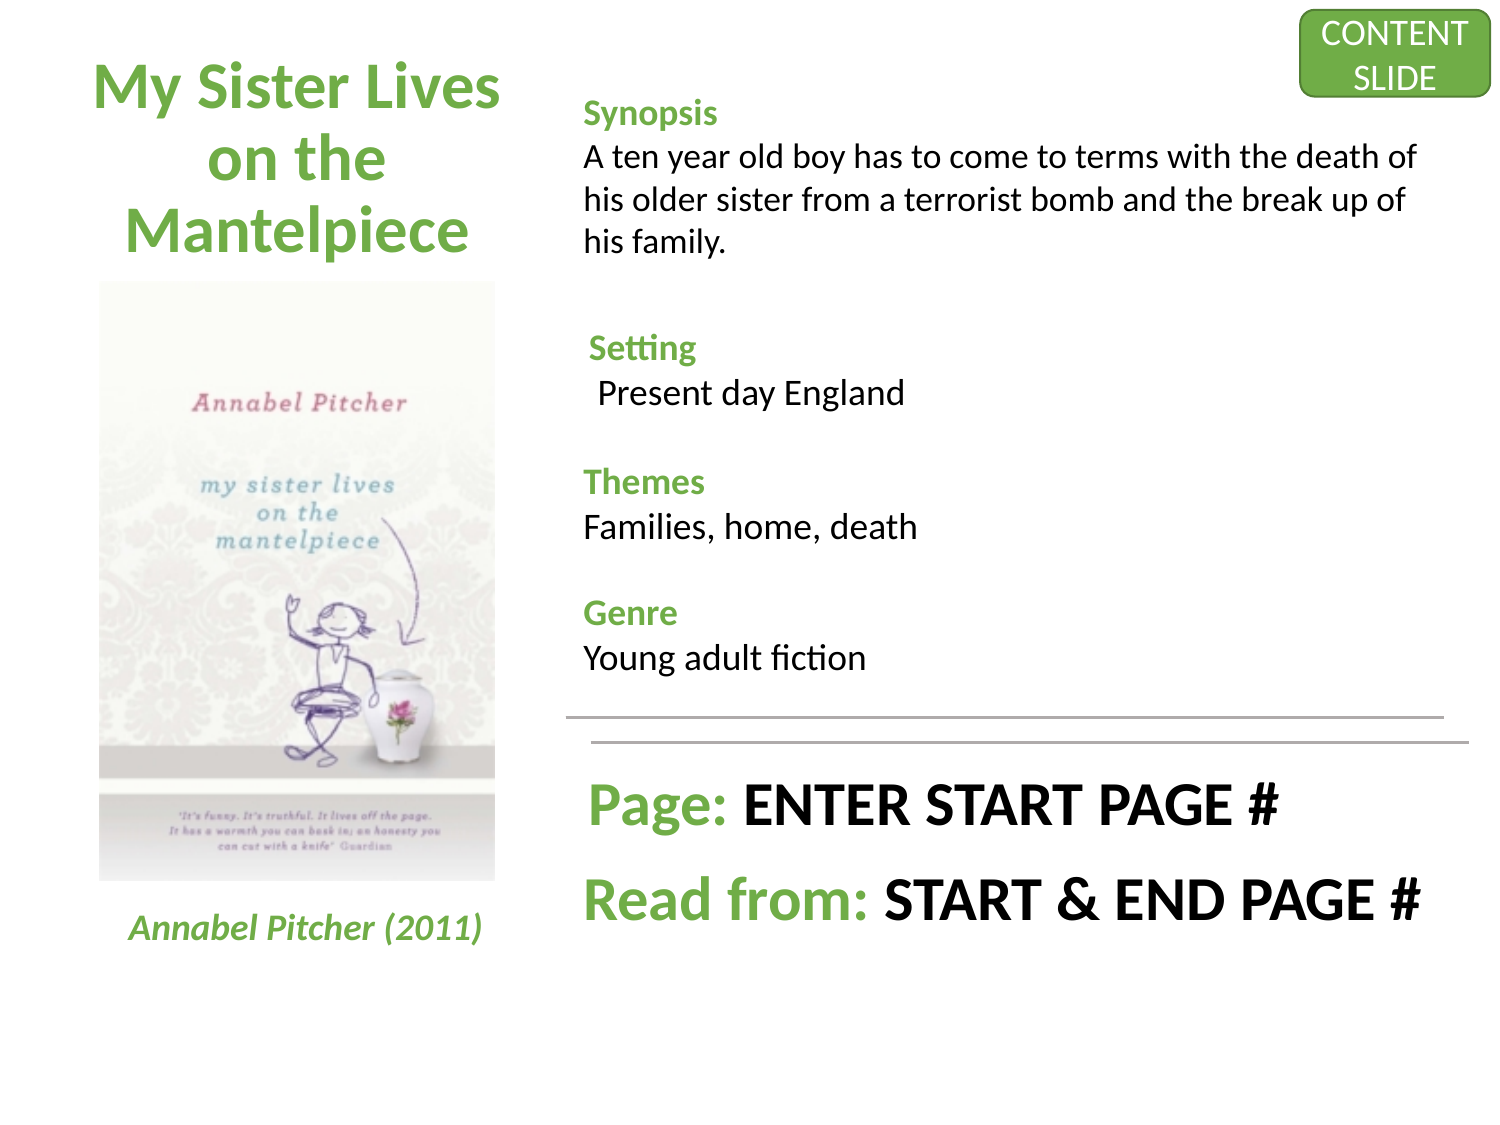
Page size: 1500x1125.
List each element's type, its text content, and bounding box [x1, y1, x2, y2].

text_box Setting Present day England [574, 270, 1448, 421]
text_box Synopsis A ten year old boy has to come to terms with the death of his older sister from a terrorist bomb and the break up of his family. [568, 80, 1448, 269]
text_box Read from: START & END PAGE # [568, 850, 1438, 941]
text_box Themes Families, home, death [568, 450, 1492, 555]
picture [99, 281, 495, 881]
text_box Genre Young adult fiction [568, 581, 1492, 686]
text_box Page: ENTER START PAGE # [573, 755, 1296, 846]
text_box Annabel Pitcher (2011) [88, 895, 524, 956]
text_box My Sister Lives on the Mantelpiece [42, 43, 552, 275]
